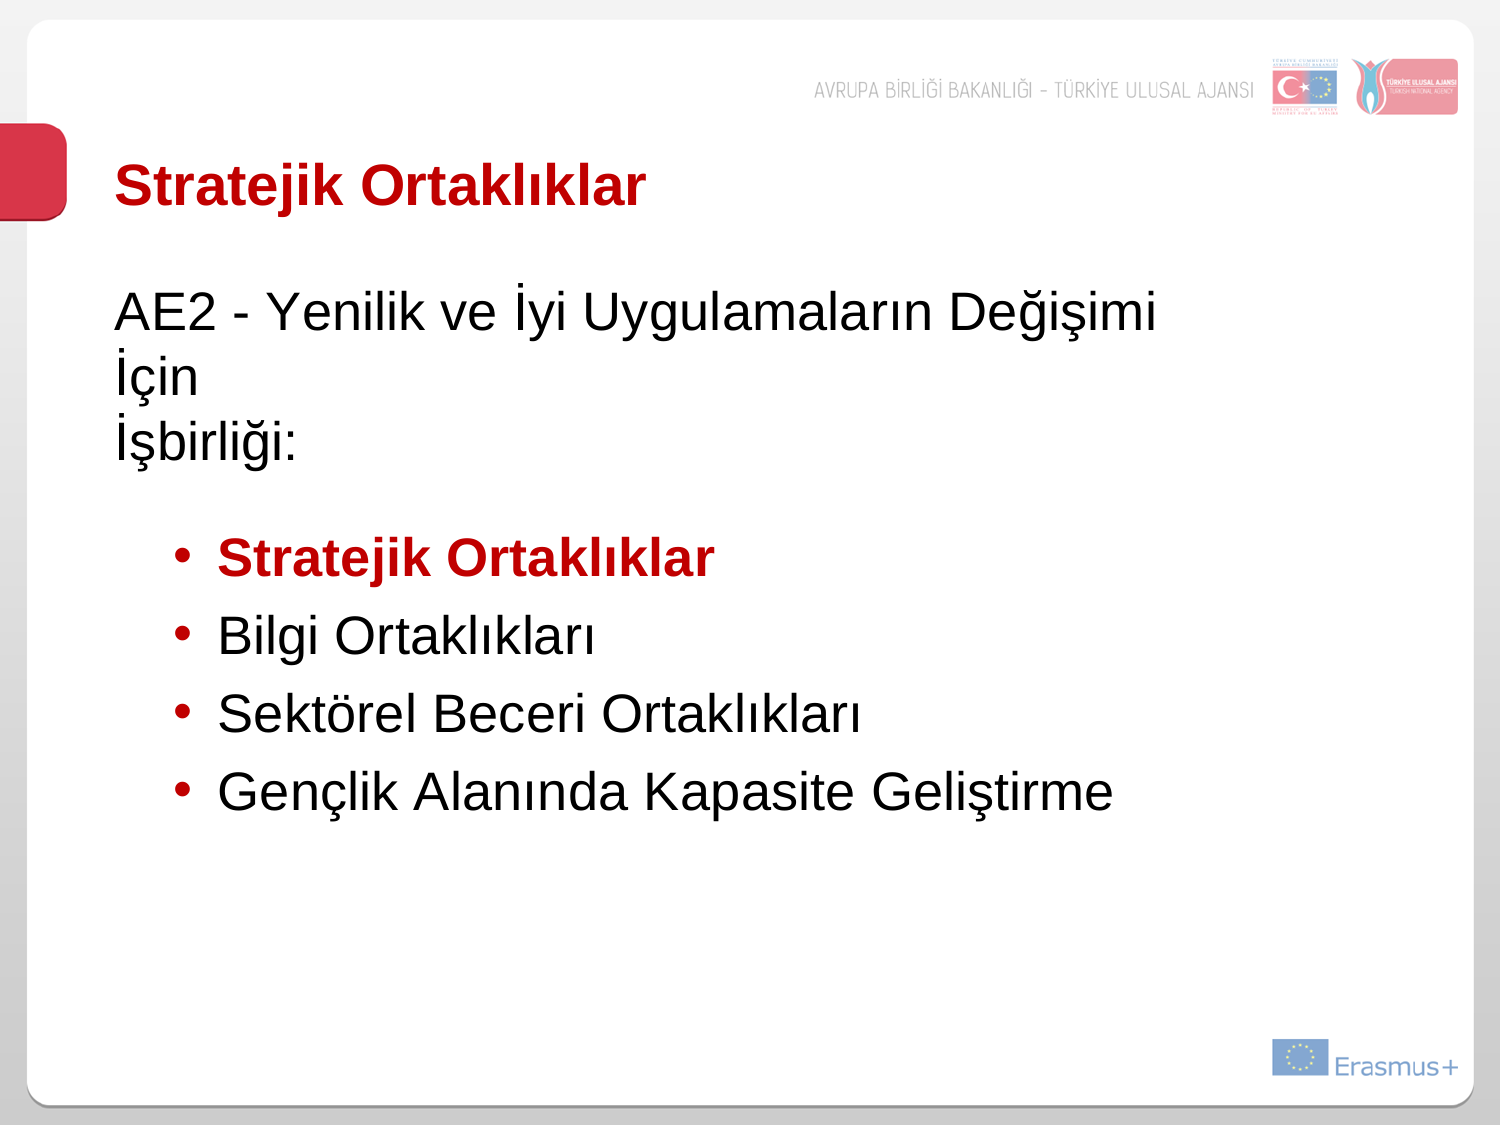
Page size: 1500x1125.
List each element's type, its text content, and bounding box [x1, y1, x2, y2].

title Stratejik Ortaklıklar [86, 147, 1414, 336]
picture [0, 0, 1500, 1125]
text_box AE2 - Yenilik ve İyi Uygulamaların Değişimi İçin İşbirliği: Stratejik Ortaklıklar Bilgi Ortaklıkları Sektörel Beceri Ortaklıkları Gençlik Alanında Kapasite Geliştirme [112, 276, 1251, 822]
